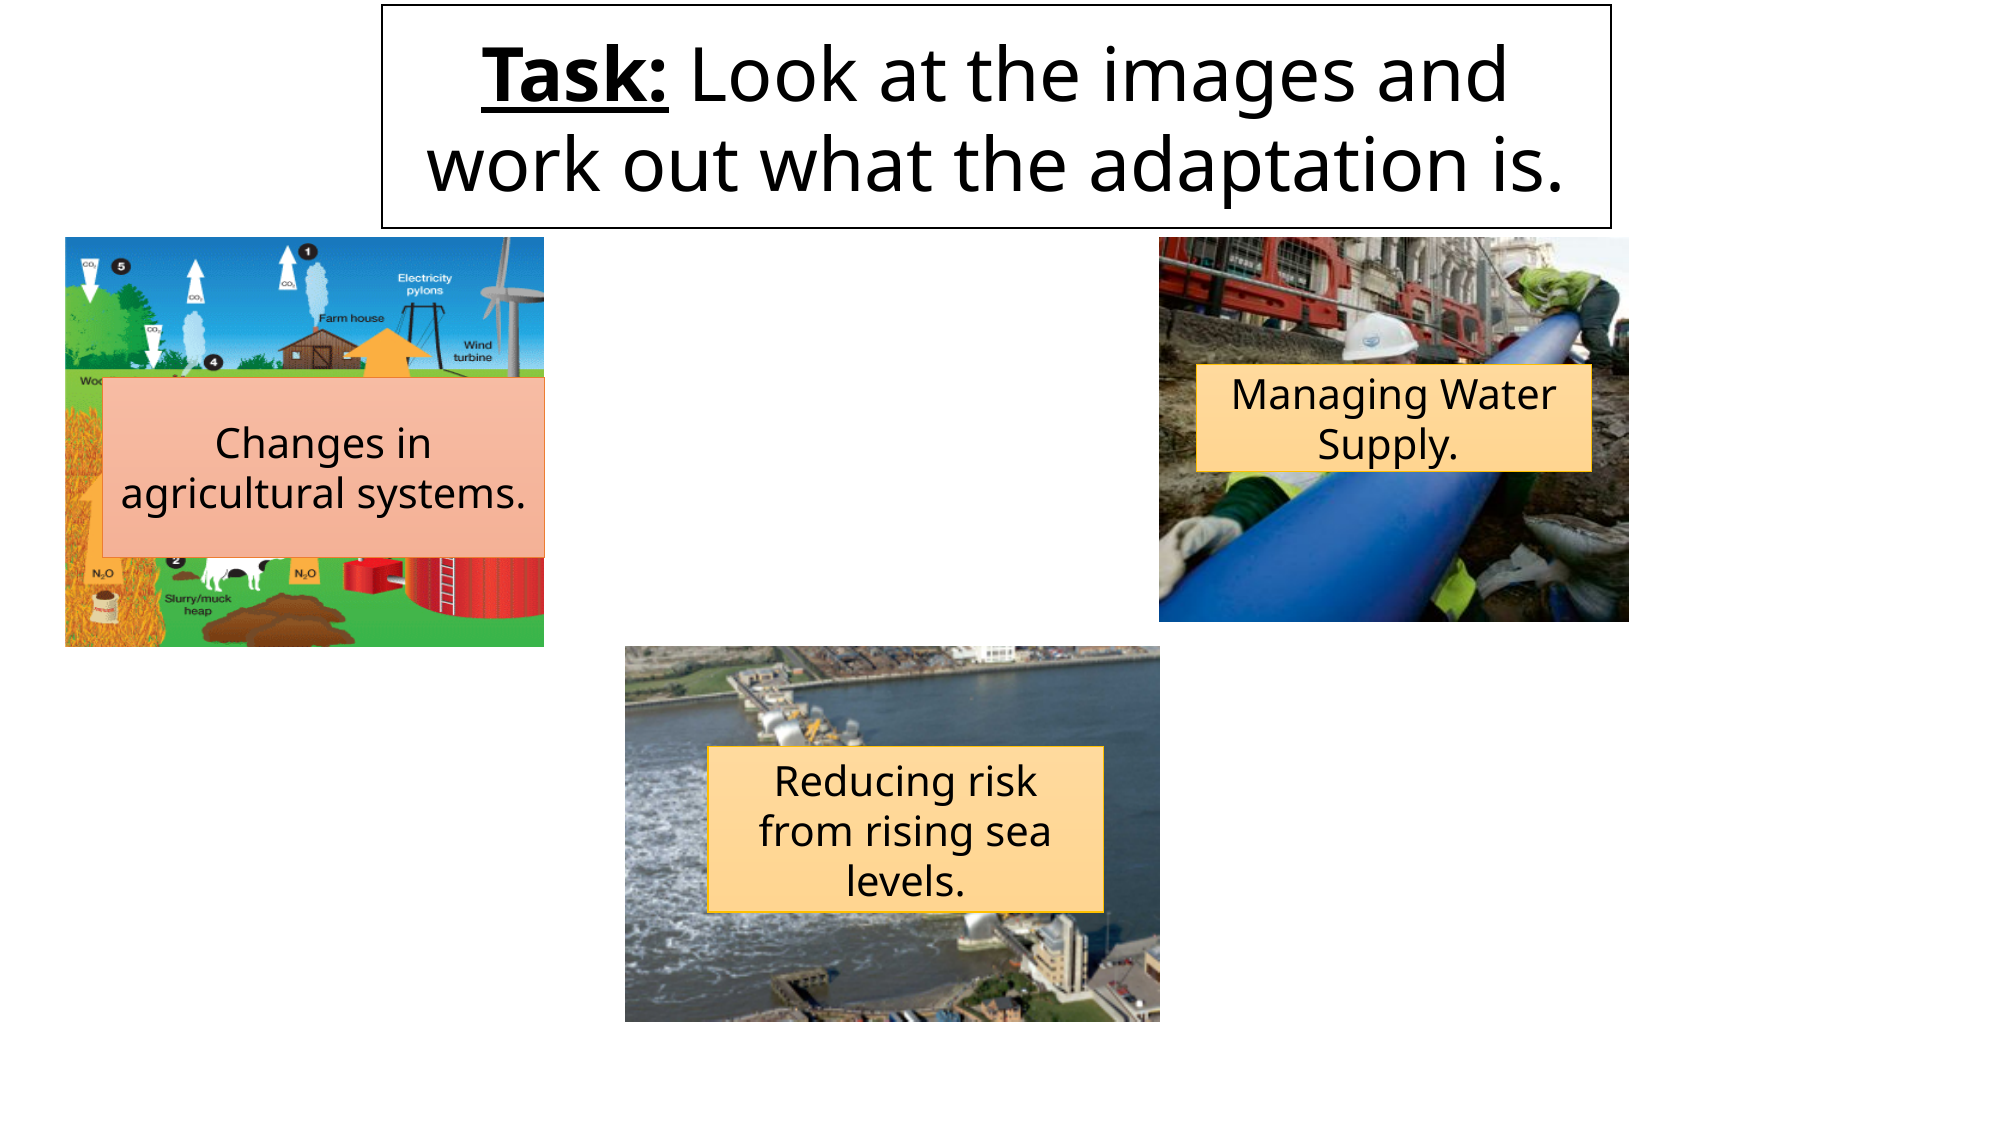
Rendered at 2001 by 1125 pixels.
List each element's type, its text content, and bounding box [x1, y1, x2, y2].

picture [1159, 237, 1629, 622]
picture [65, 237, 544, 647]
picture [625, 646, 1160, 1022]
text_box Task: Look at the images and work out what the adaptation is. [381, 4, 1612, 229]
